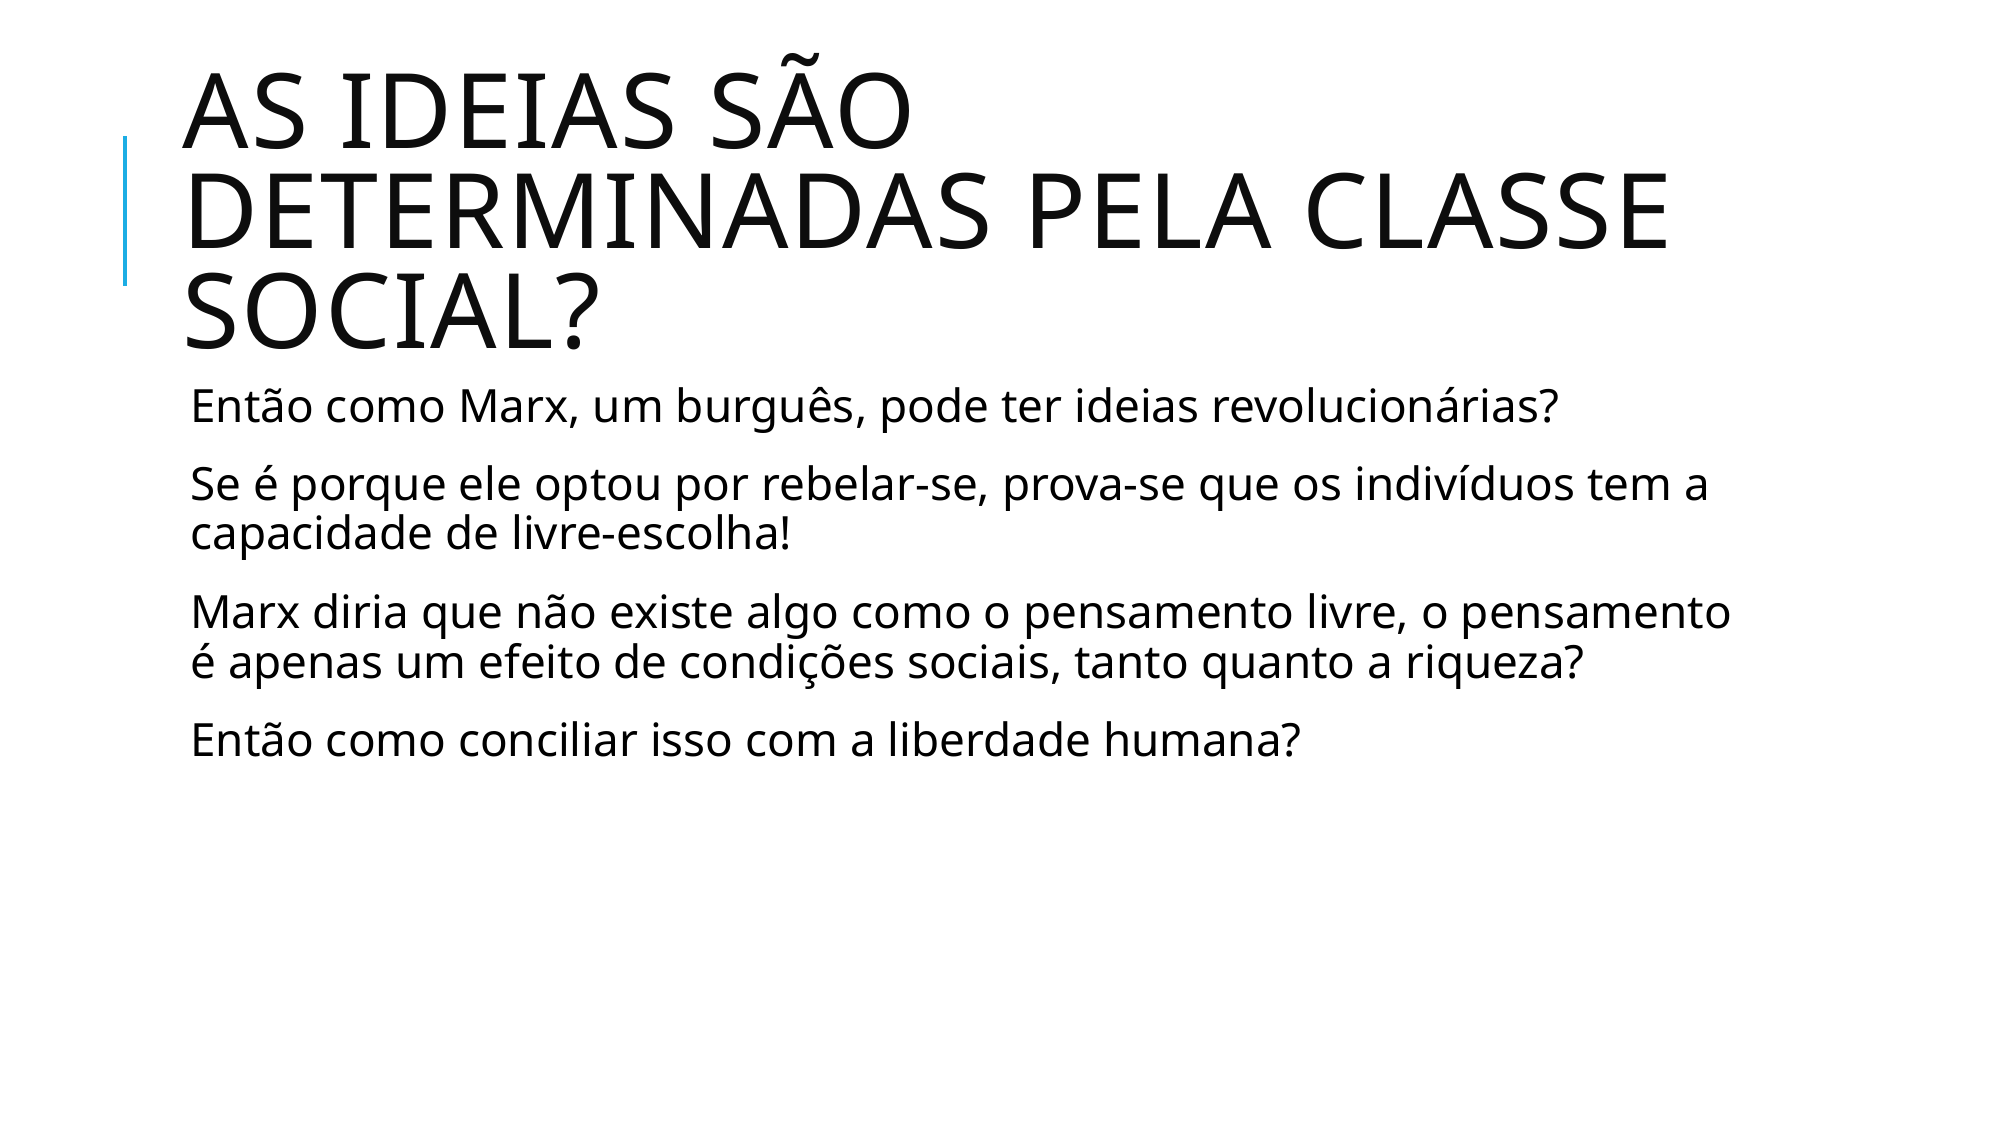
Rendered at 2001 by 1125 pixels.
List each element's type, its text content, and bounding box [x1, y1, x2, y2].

title As ideias são determinadas pela classe social? [168, 96, 1763, 342]
list Então como Marx, um burguês, pode ter ideias revolucionárias? Se é porque ele optou por rebelar-se, prova-se que os indivíduos tem a capacidade de livre-escolha! Marx diria que não existe algo como o pensamento livre, o pensamento é apenas um efeito de condições sociais, tanto quanto a riqueza? Então como conciliar isso com a liberdade humana? [168, 375, 1763, 1035]
